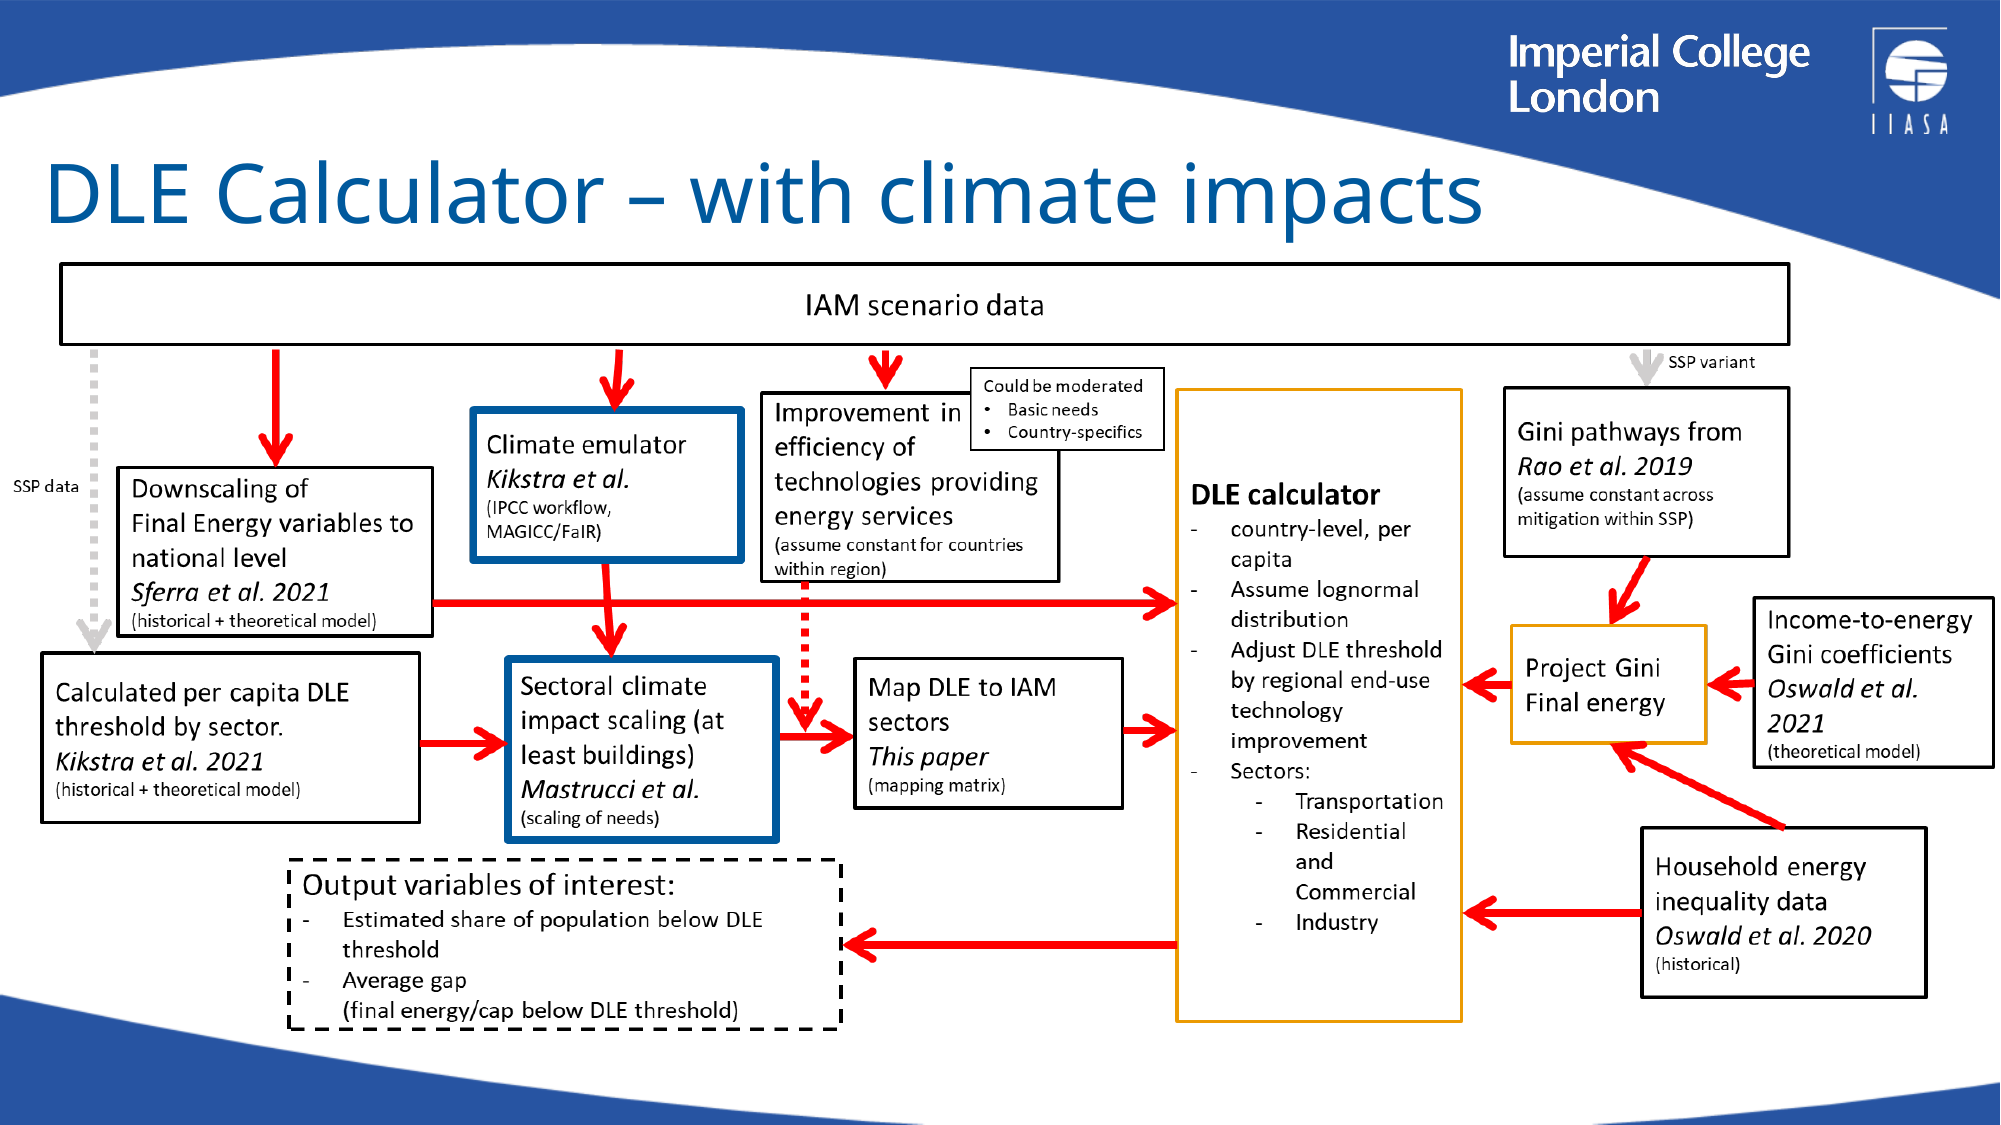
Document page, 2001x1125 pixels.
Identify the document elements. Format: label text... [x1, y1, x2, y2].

picture [0, 0, 2000, 1125]
title DLE Calculator – with climate impacts [37, 136, 1500, 247]
